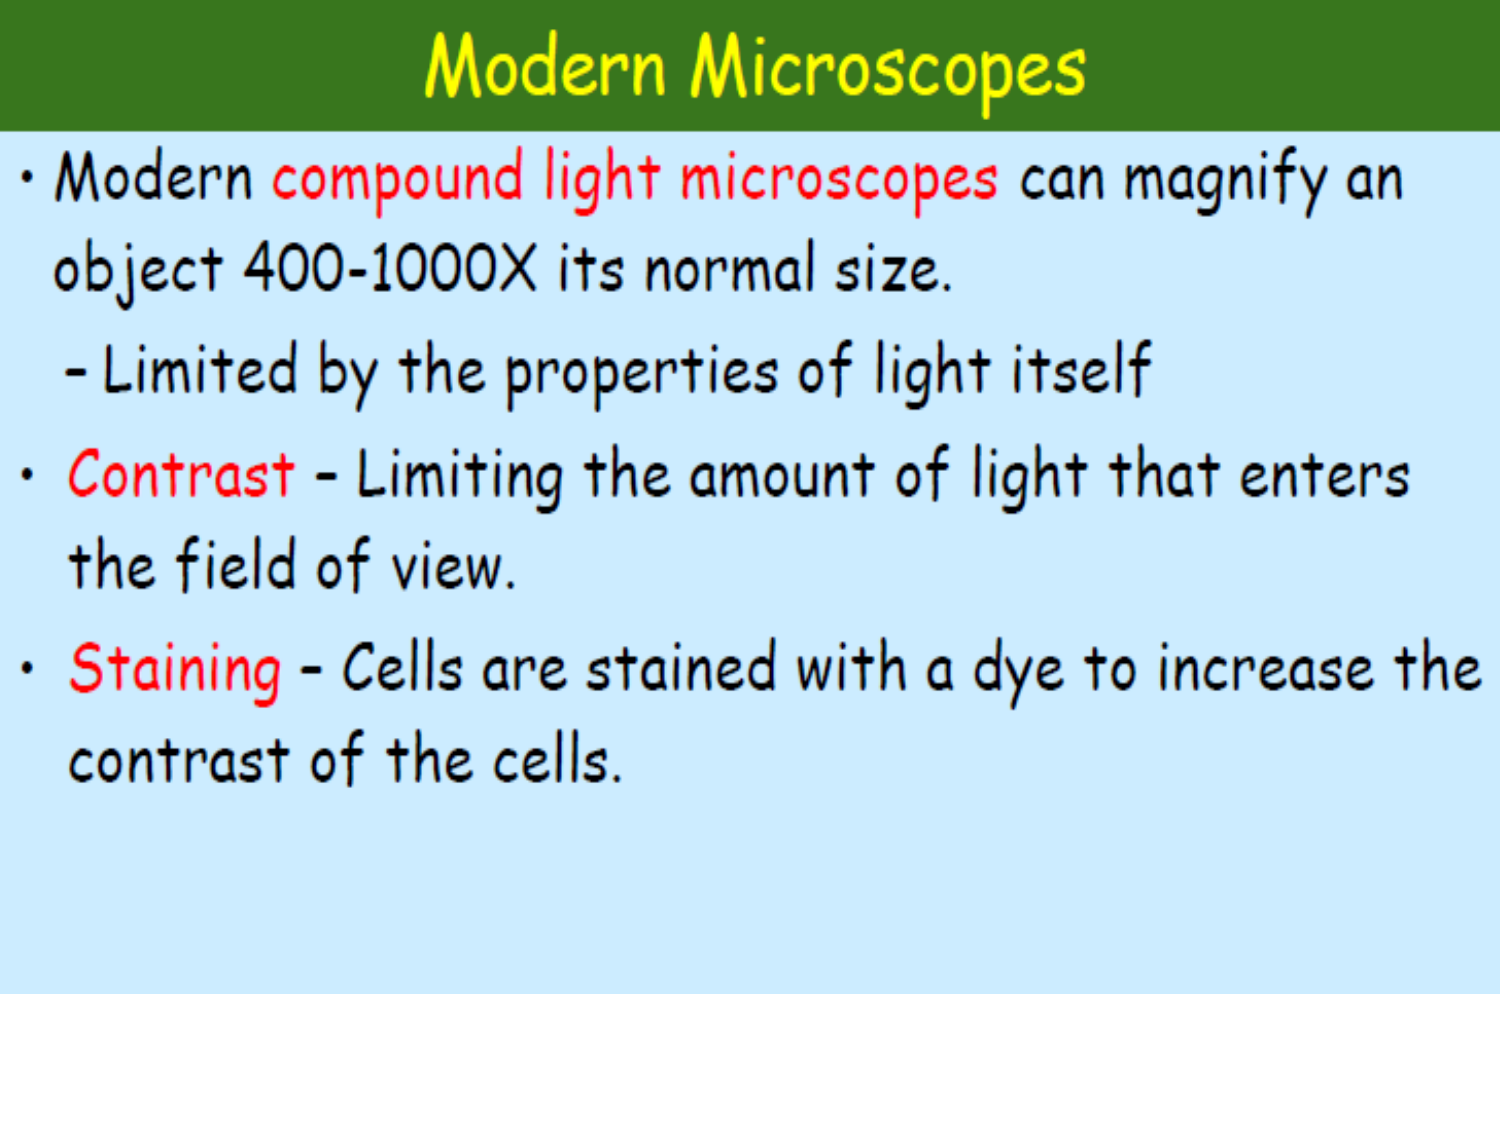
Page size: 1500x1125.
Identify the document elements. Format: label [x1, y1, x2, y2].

picture [0, 0, 1500, 994]
